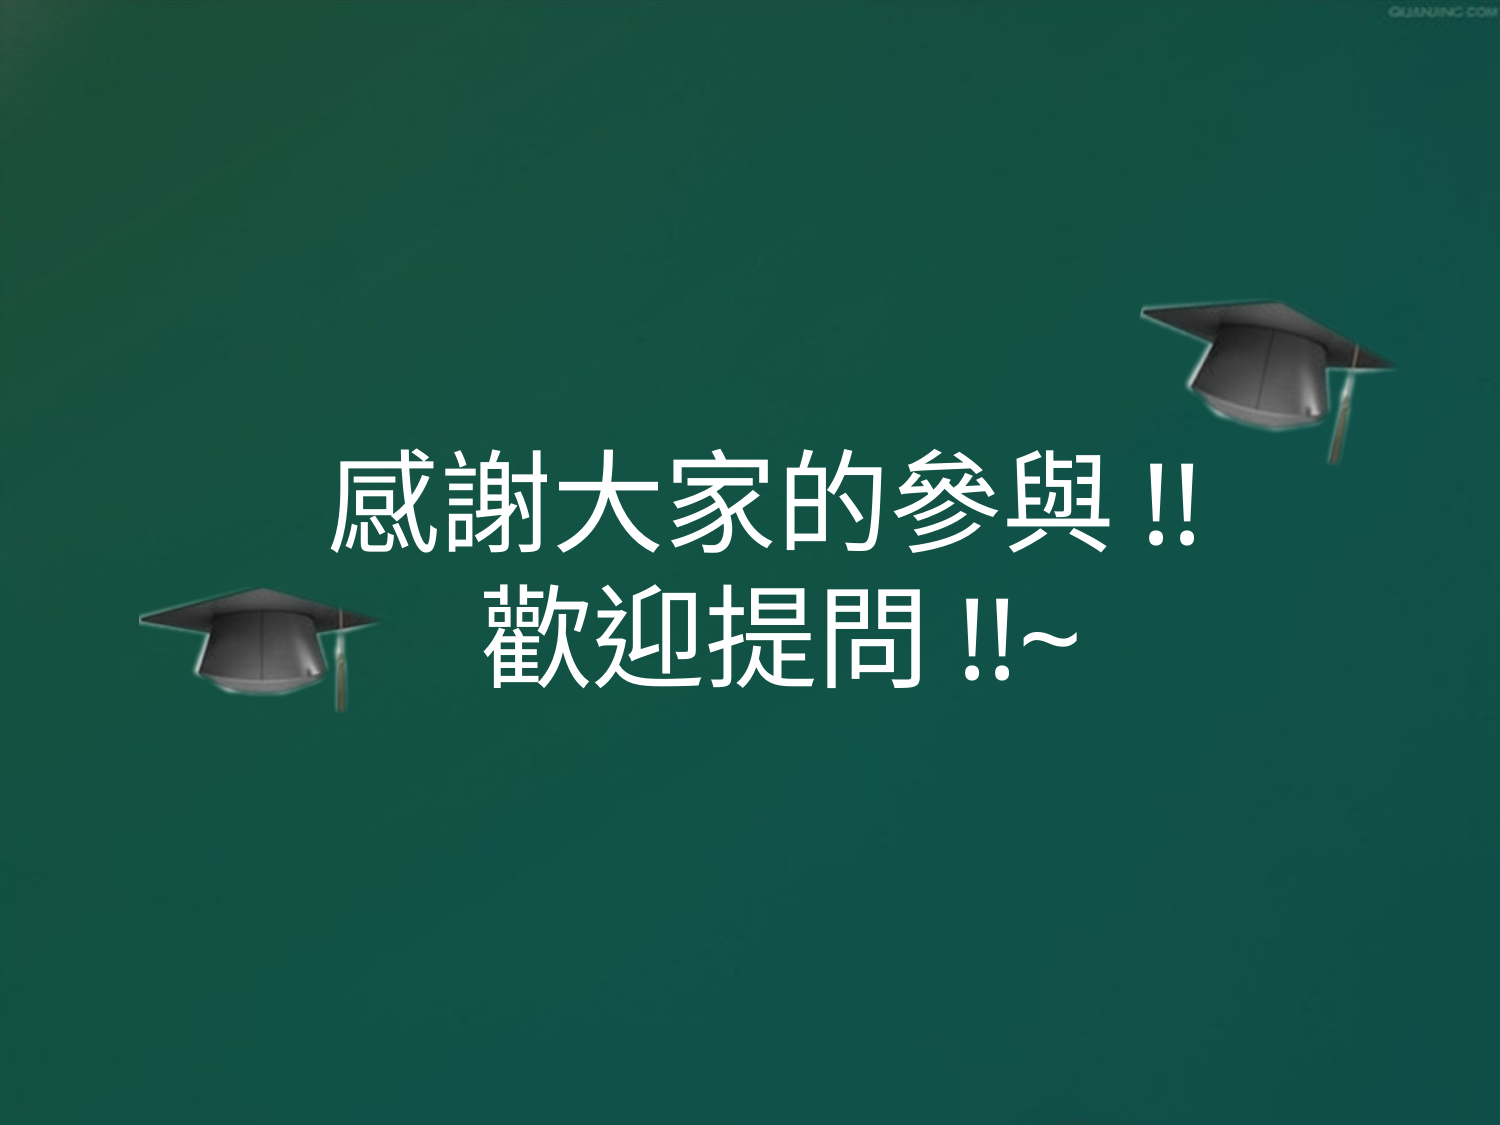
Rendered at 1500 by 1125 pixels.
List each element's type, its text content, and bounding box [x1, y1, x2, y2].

picture [0, 0, 1500, 1125]
text_box 感謝大家的參與!! 歡迎提問!!~ [312, 424, 1250, 575]
